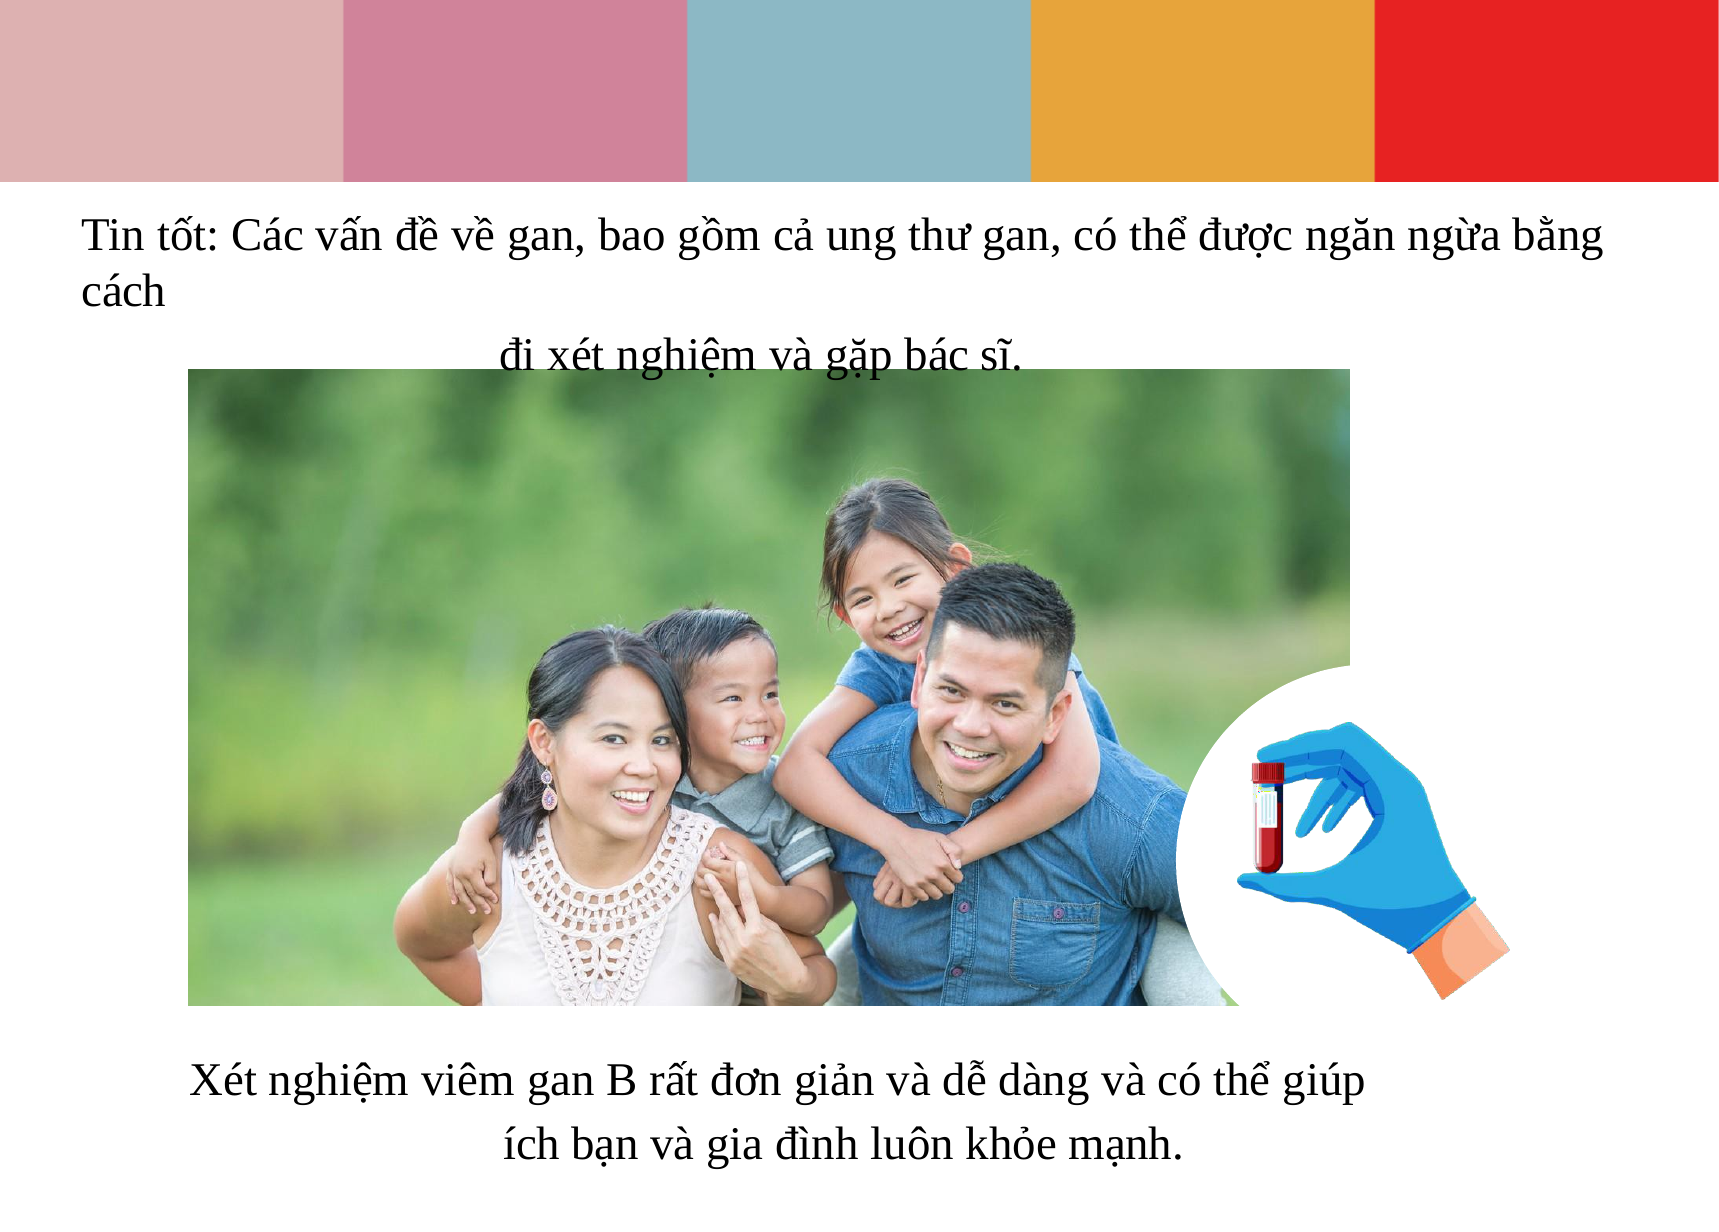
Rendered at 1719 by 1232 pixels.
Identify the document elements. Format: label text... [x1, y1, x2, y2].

text_box Tin tốt: Các vấn đề về gan, bao gồm cả ung thư gan, có thể được ngăn ngừa bằng cách đi xét nghiệm và gặp bác sĩ. [79, 193, 1694, 380]
text_box Xét nghiệm viêm gan B rất đơn giản và dễ dàng và có thể giúp ích bạn và gia đình luôn khỏe mạnh. [187, 1066, 1430, 1169]
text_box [188, 369, 1570, 1059]
picture [0, 0, 1719, 182]
